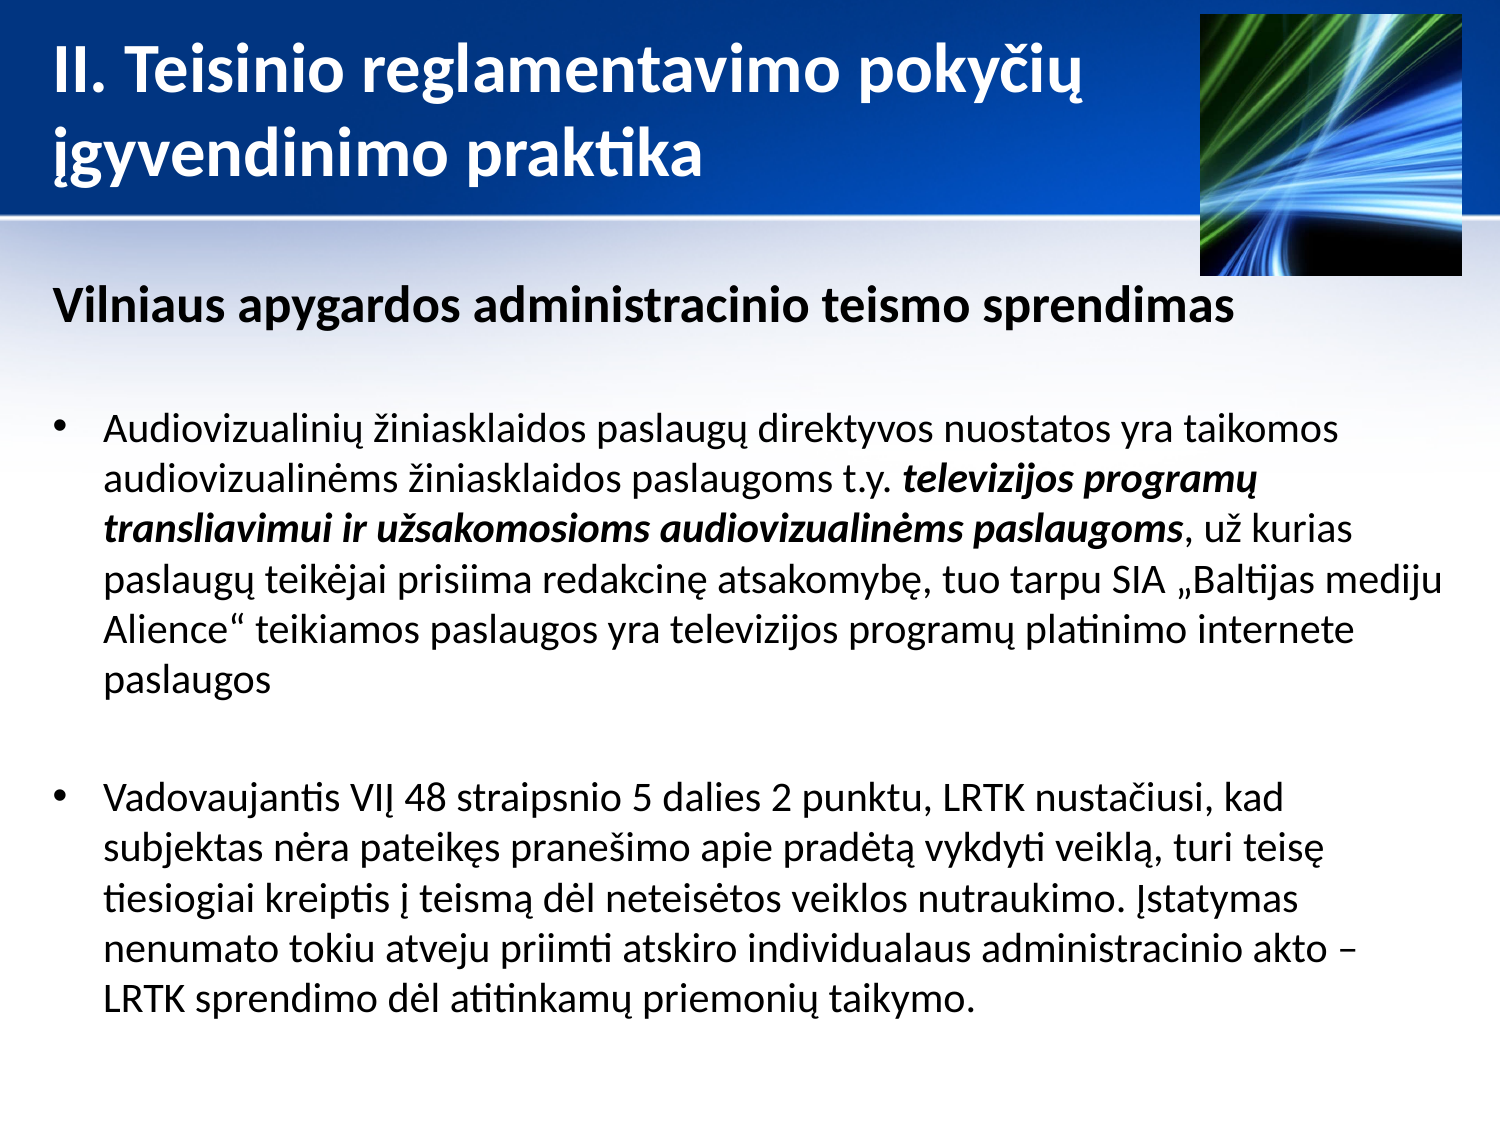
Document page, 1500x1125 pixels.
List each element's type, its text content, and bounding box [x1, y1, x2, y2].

title II. Teisinio reglamentavimo pokyčių įgyvendinimo praktika [37, 12, 1225, 200]
picture [0, 0, 1500, 1125]
list Vilniaus apygardos administracinio teismo sprendimas Audiovizualinių žiniasklaidos paslaugų direktyvos nuostatos yra taikomos audiovizualinėms žiniasklaidos paslaugoms t.y. televizijos programų transliavimui ir užsakomosioms audiovizualinėms paslaugoms, už kurias paslaugų teikėjai prisiima redakcinę atsakomybę, tuo tarpu SIA „Baltijas mediju Alience“ teikiamos paslaugos yra televizijos programų platinimo internete paslaugos Vadovaujantis VIĮ 48 straipsnio 5 dalies 2 punktu, LRTK nustačiusi, kad subjektas nėra pateikęs pranešimo apie pradėtą vykdyti veiklą, turi teisę tiesiogiai kreiptis į teismą dėl neteisėtos veiklos nutraukimo. Įstatymas nenumato tokiu atveju priimti atskiro individualaus administracinio akto – LRTK sprendimo dėl atitinkamų priemonių taikymo. [37, 262, 1463, 1031]
